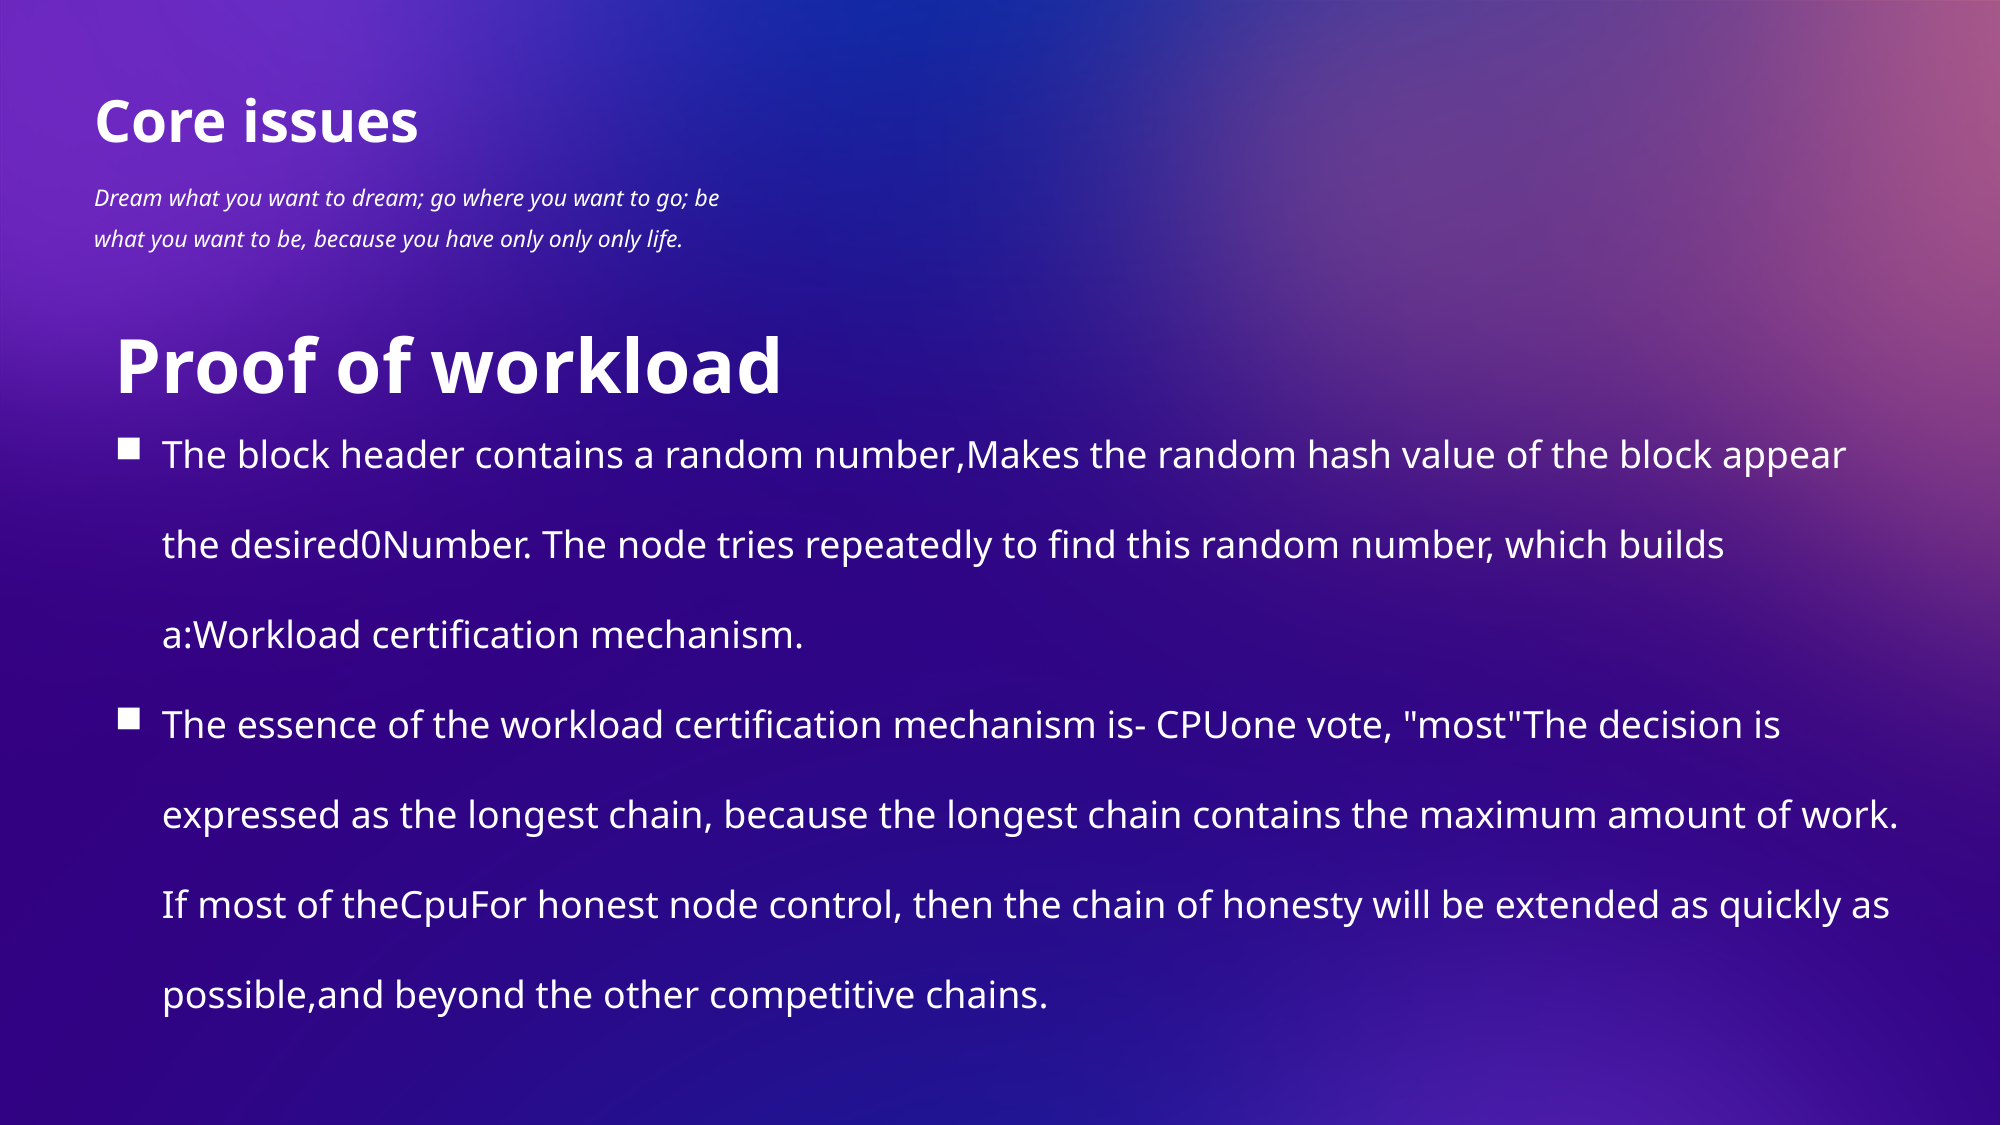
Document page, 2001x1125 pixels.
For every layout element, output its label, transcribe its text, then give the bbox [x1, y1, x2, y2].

picture [0, 0, 2000, 1125]
text_box The block header contains a random number,Makes the random hash value of the block appear the desired0Number. The node tries repeatedly to find this random number, which builds a:Workload certification mechanism. The essence of the workload certification mechanism is- CPUone vote, "most"The decision is expressed as the longest chain, because the longest chain contains the maximum amount of work. If most of theCpuFor honest node control, then the chain of honesty will be extended as quickly as possible,and beyond the other competitive chains. [100, 378, 1917, 1024]
text_box Proof of workload [100, 311, 1024, 378]
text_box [79, 76, 759, 261]
